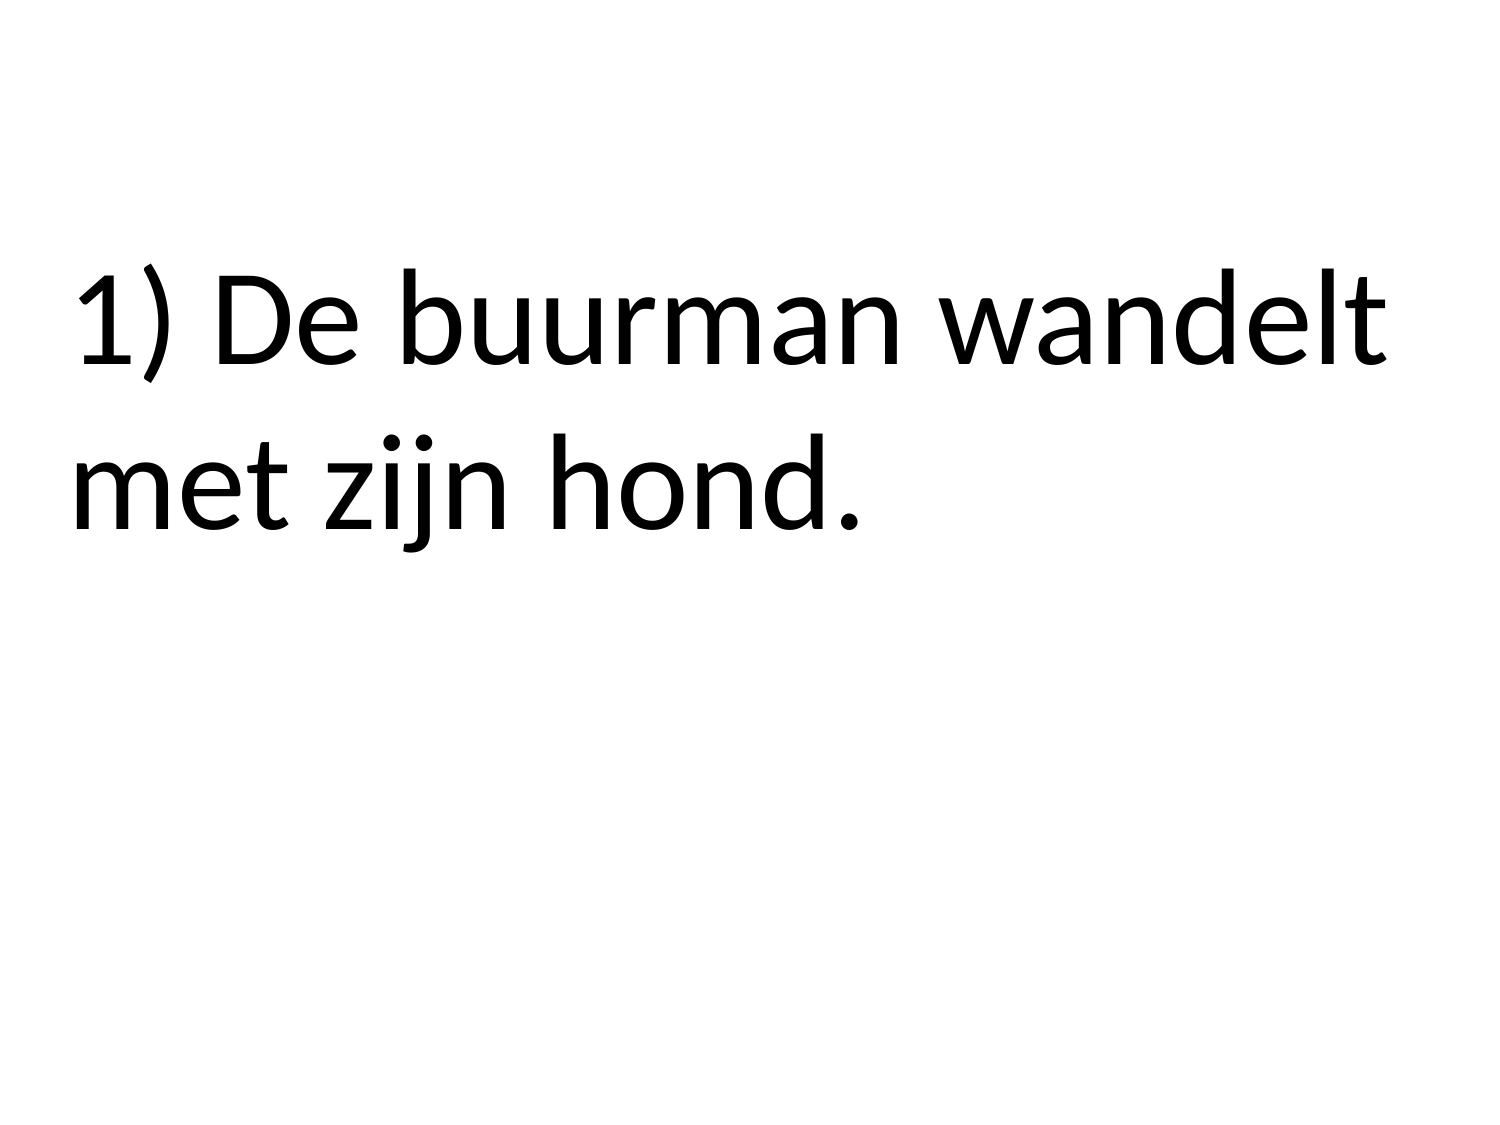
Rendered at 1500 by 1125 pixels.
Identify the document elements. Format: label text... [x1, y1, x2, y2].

text_box 1) De buurman wandelt met zijn hond. [53, 219, 1483, 565]
